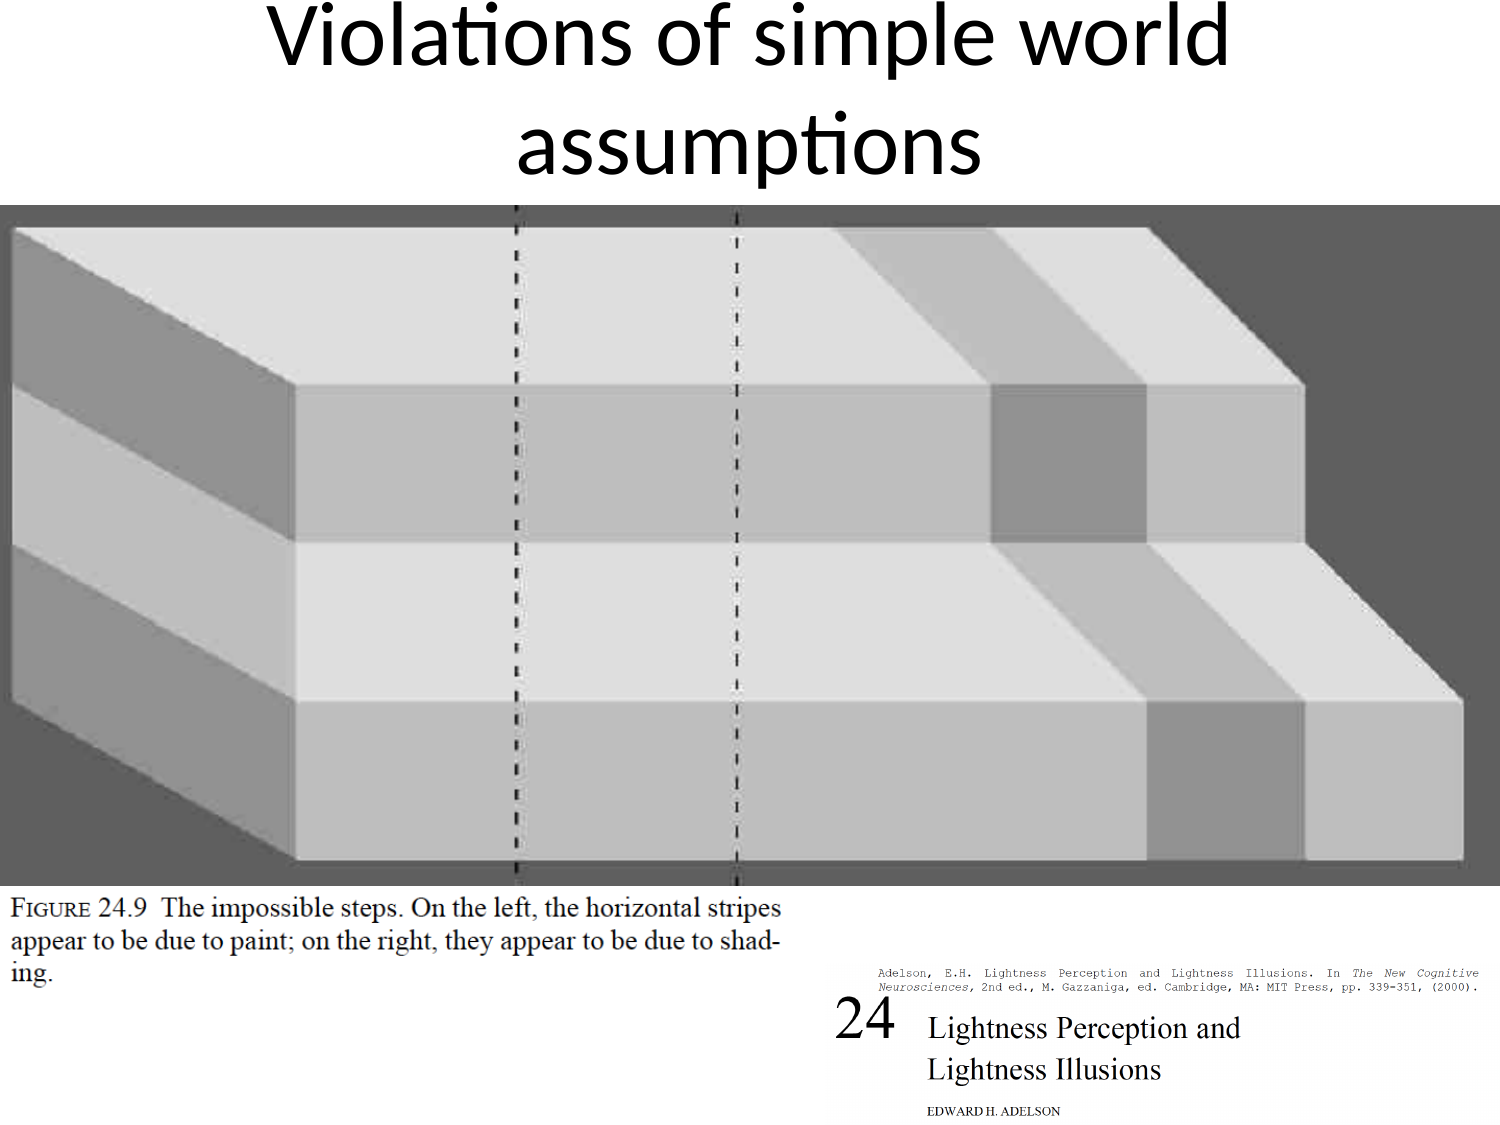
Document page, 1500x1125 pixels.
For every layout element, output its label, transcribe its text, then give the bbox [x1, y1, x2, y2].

title Violations of simple world assumptions [74, 10, 1426, 157]
picture [825, 963, 1500, 1125]
picture [0, 887, 789, 995]
picture [0, 205, 1500, 886]
